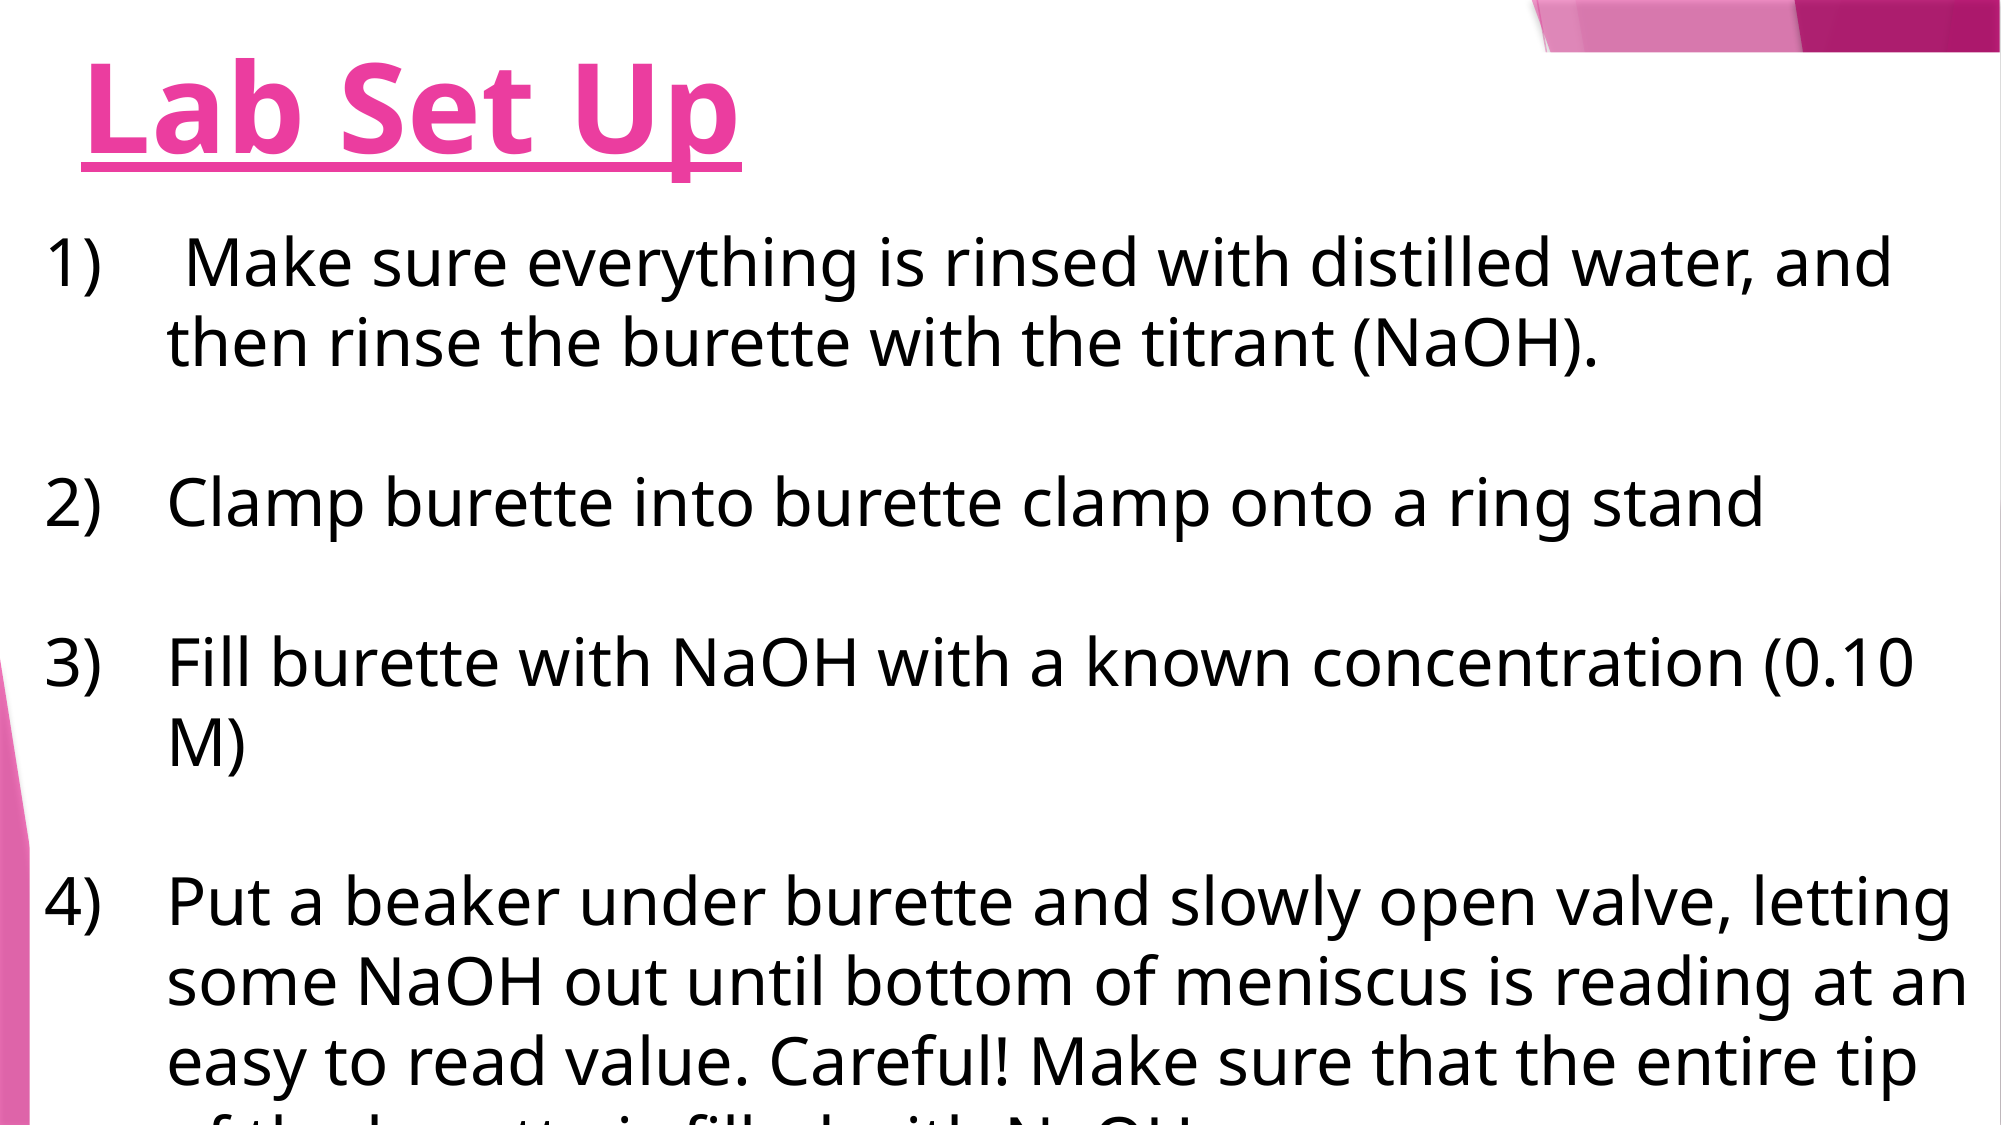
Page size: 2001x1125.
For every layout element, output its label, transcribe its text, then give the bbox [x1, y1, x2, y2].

text_box Make sure everything is rinsed with distilled water, and then rinse the burette with the titrant (NaOH). Clamp burette into burette clamp onto a ring stand Fill burette with NaOH with a known concentration (0.10 M) Put a beaker under burette and slowly open valve, letting some NaOH out until bottom of meniscus is reading at an easy to read value. Careful! Make sure that the entire tip of the burette is filled with NaOH. [29, 52, 2000, 1125]
text_box Lab Set Up [65, 20, 805, 291]
